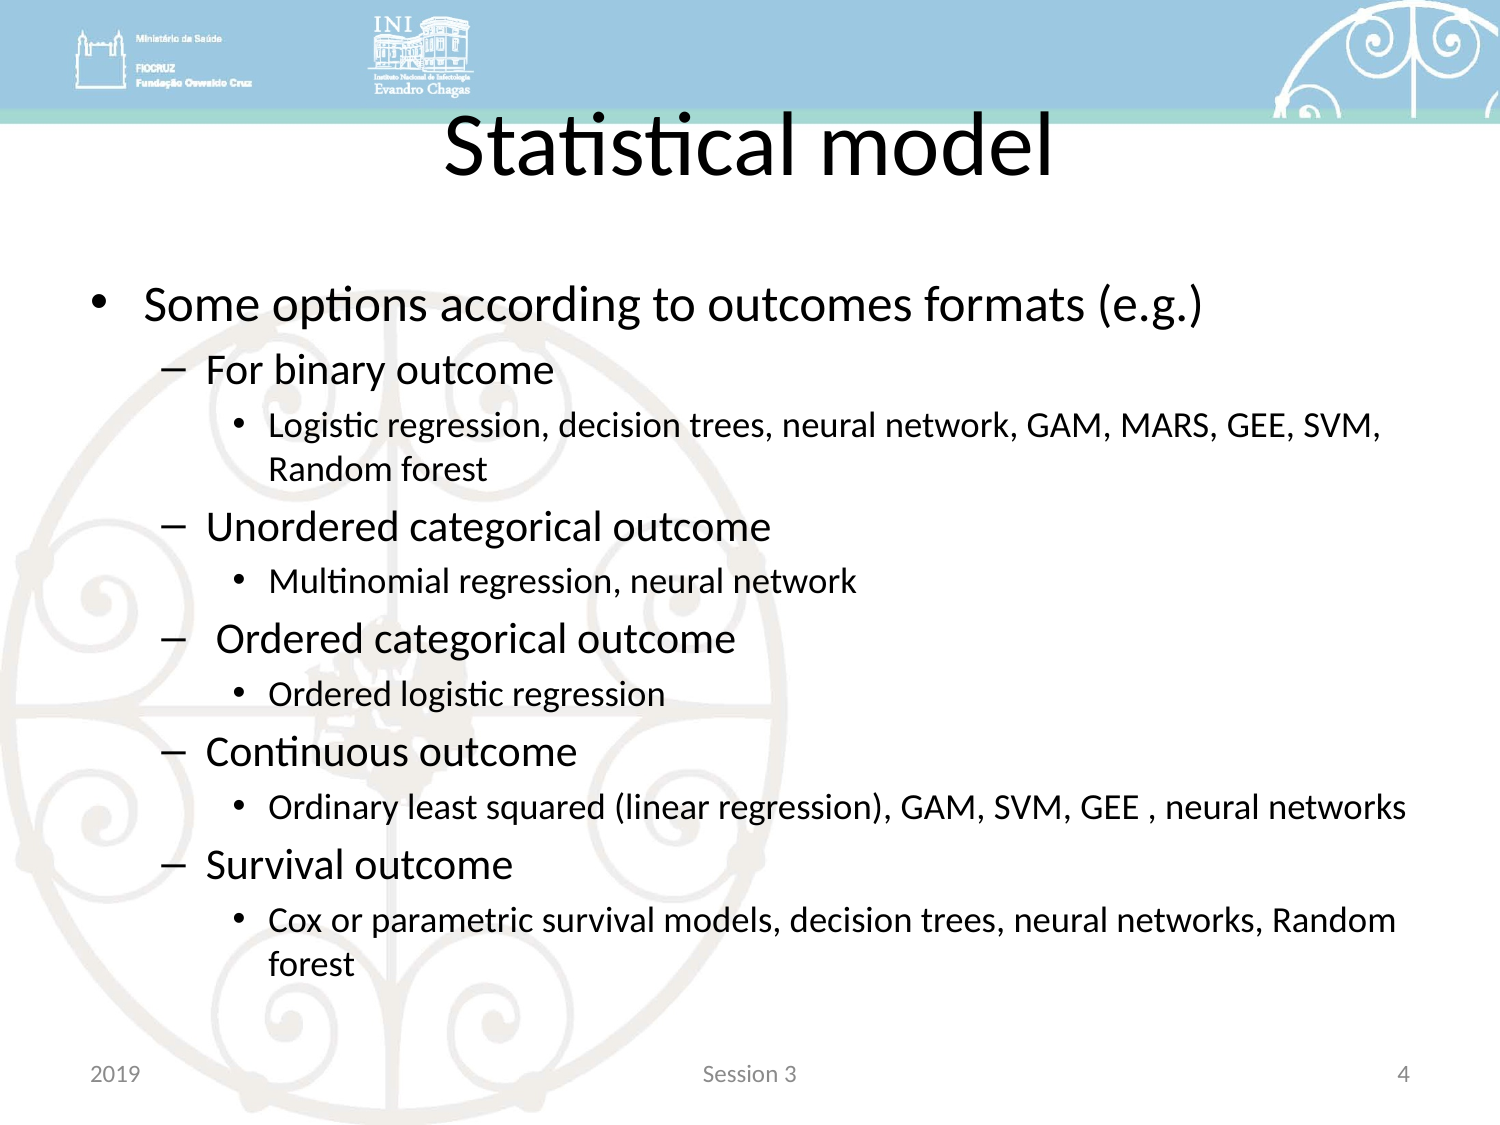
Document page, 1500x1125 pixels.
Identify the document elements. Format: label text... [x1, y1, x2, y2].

list Some options according to outcomes formats (e.g.) For binary outcome Logistic regression, decision trees, neural network, GAM, MARS, GEE, SVM, Random forest Unordered categorical outcome Multinomial regression, neural network Ordered categorical outcome Ordered logistic regression Continuous outcome Ordinary least squared (linear regression), GAM, SVM, GEE , neural networks Survival outcome Cox or parametric survival models, decision trees, neural networks, Random forest [75, 262, 1425, 1005]
picture [0, 0, 1500, 1125]
title Statistical model [75, 45, 1425, 233]
slide_number 4 [1074, 1042, 1425, 1103]
slide_number 2019 [75, 1042, 425, 1103]
footer Session 3 [512, 1042, 988, 1103]
